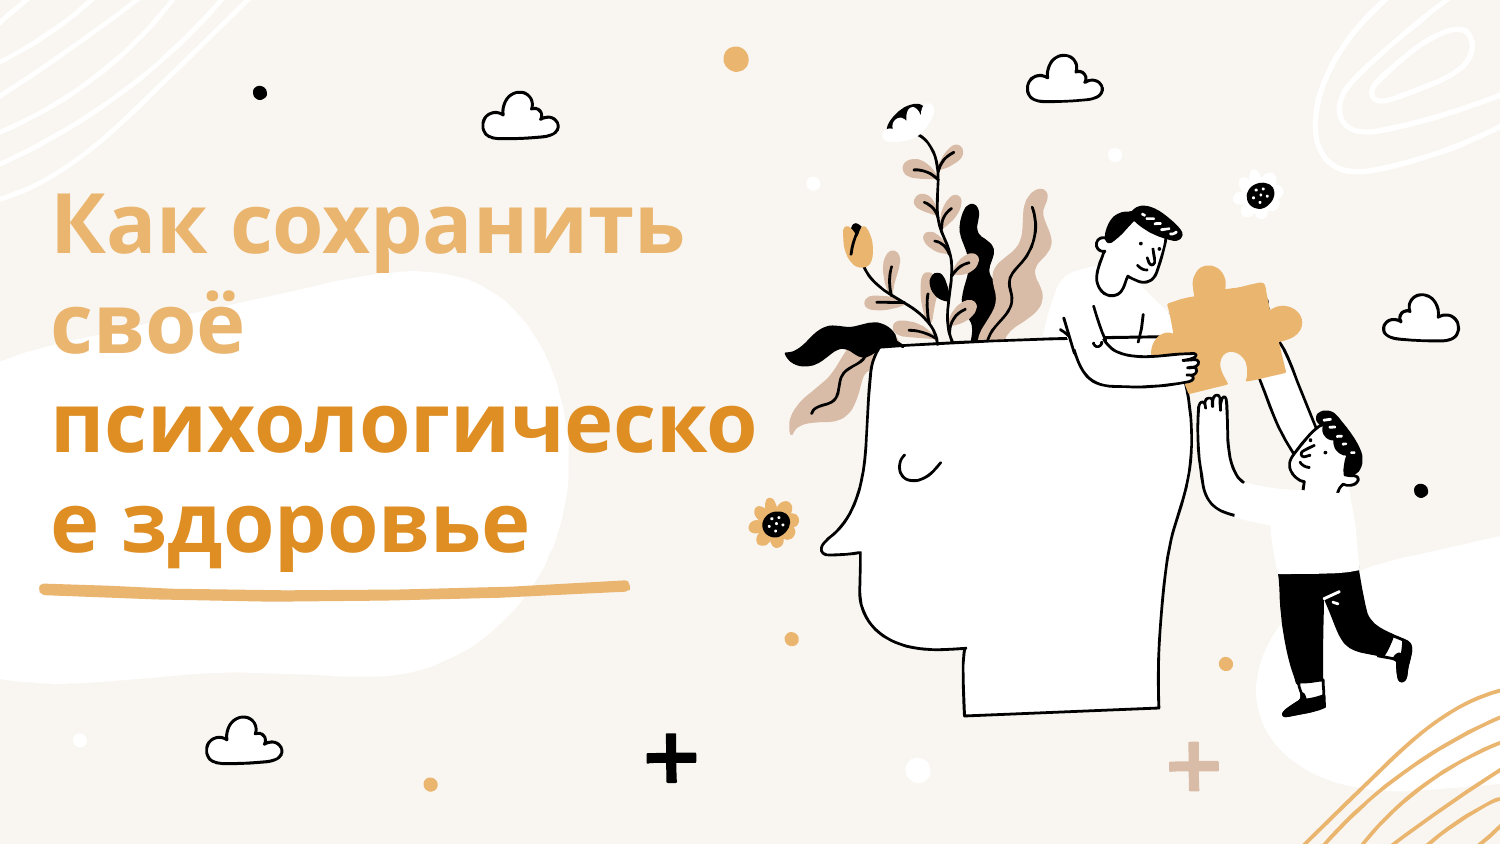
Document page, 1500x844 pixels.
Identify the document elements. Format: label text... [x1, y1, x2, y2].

title Как сохранить своё психологическое здоровье [50, 180, 763, 559]
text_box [784, 103, 1413, 718]
text_box [39, 580, 631, 602]
